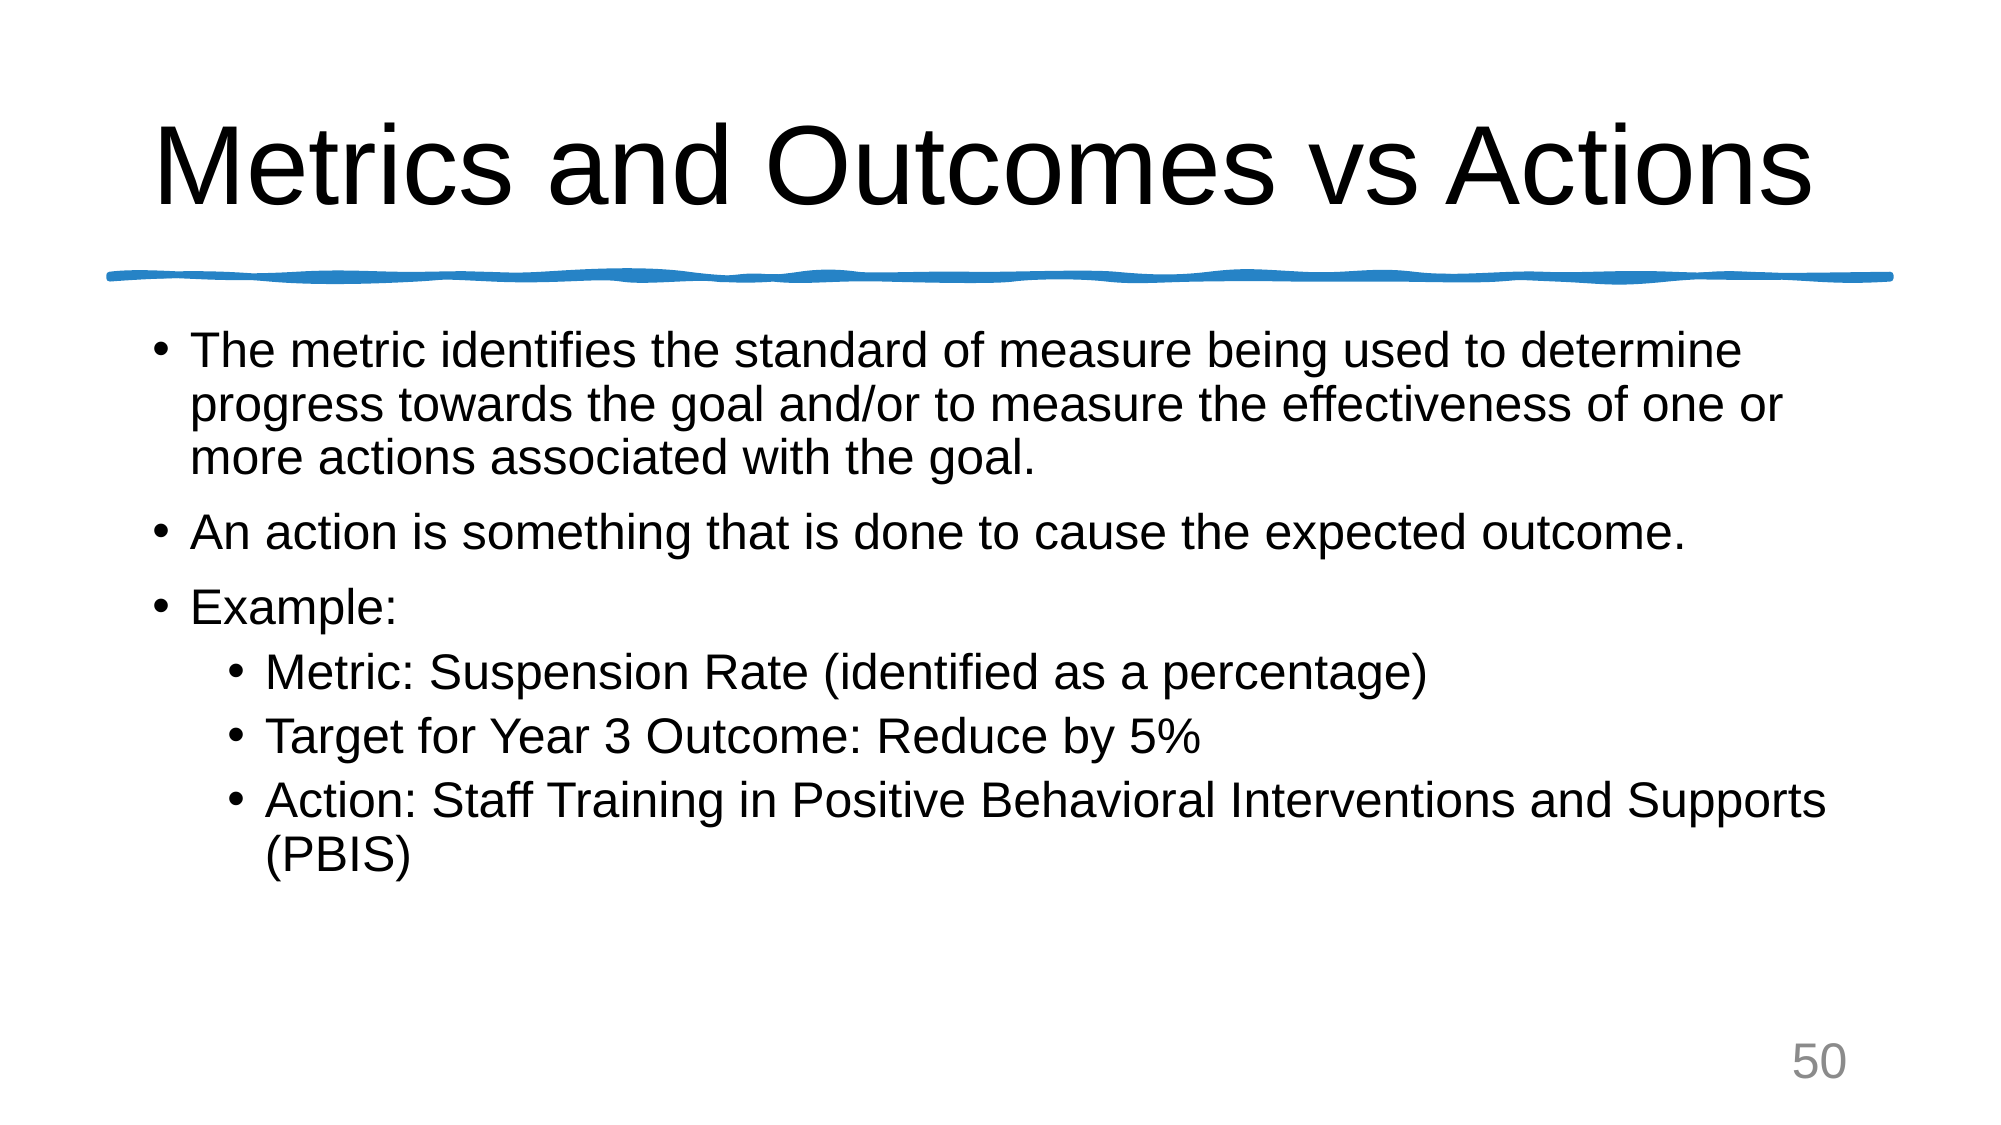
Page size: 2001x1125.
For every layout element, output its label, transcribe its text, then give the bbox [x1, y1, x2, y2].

list The metric identifies the standard of measure being used to determine progress towards the goal and/or to measure the effectiveness of one or more actions associated with the goal. An action is something that is done to cause the expected outcome. Example: Metric: Suspension Rate (identified as a percentage) Target for Year 3 Outcome: Reduce by 5% Action: Staff Training in Positive Behavioral Interventions and Supports (PBIS) [137, 316, 1863, 1014]
title Metrics and Outcomes vs Actions [137, 59, 1863, 276]
slide_number 50 [1412, 1013, 1863, 1103]
text_box [108, 270, 1892, 283]
